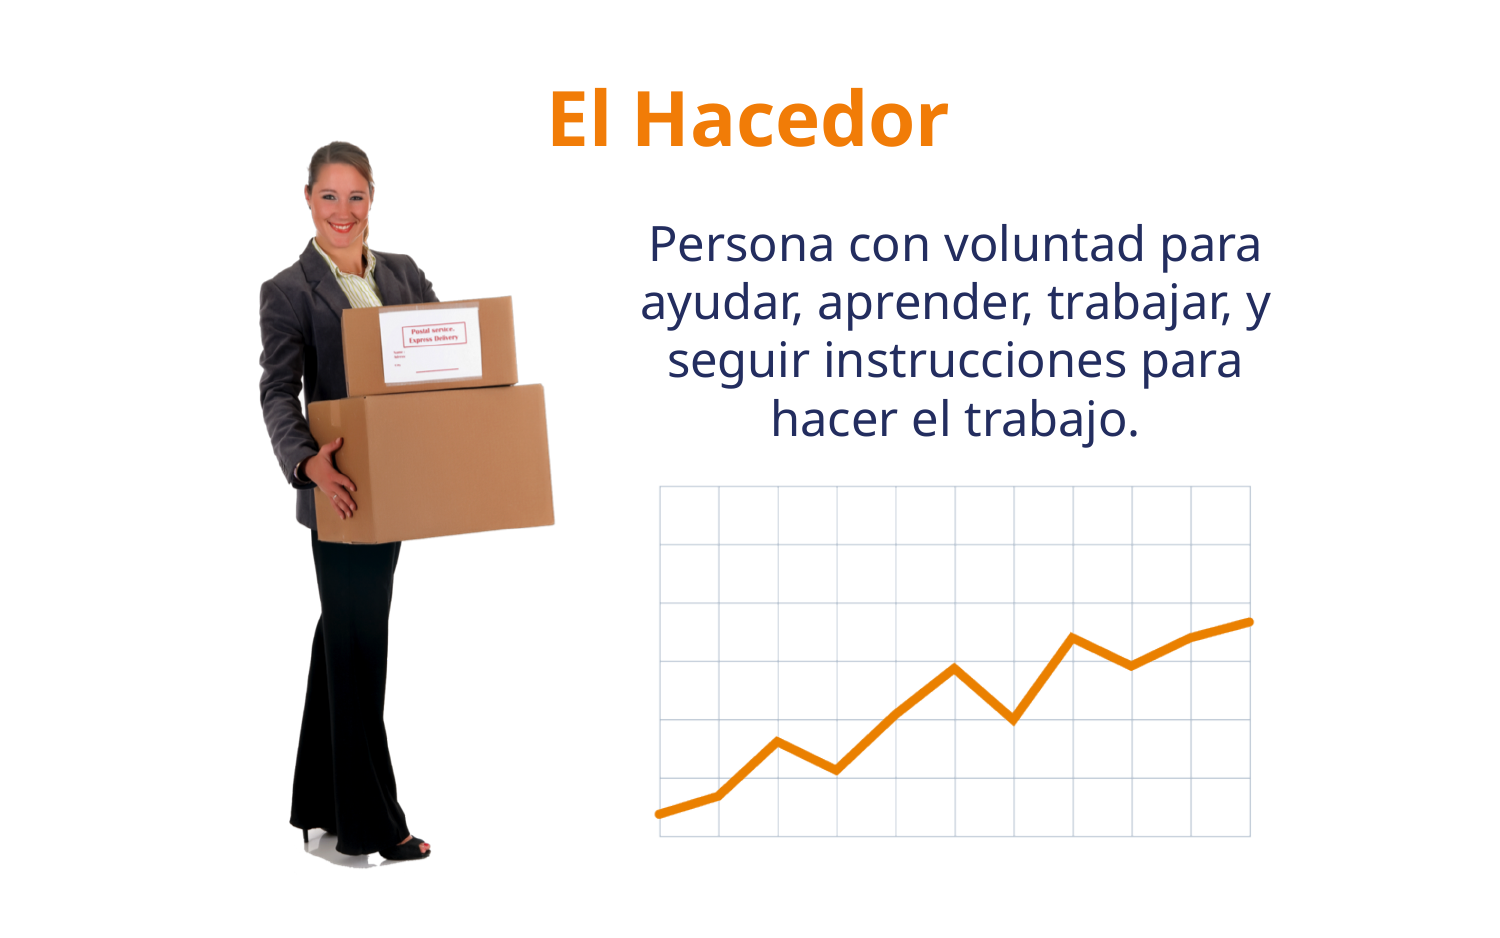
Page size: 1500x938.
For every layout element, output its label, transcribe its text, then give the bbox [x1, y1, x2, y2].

text_box Persona con voluntad para ayudar, aprender, trabajar, y seguir instrucciones para hacer el trabajo. [619, 204, 1292, 454]
picture [631, 460, 1279, 868]
picture [217, 127, 577, 876]
text_box El Hacedor [204, 62, 1293, 170]
